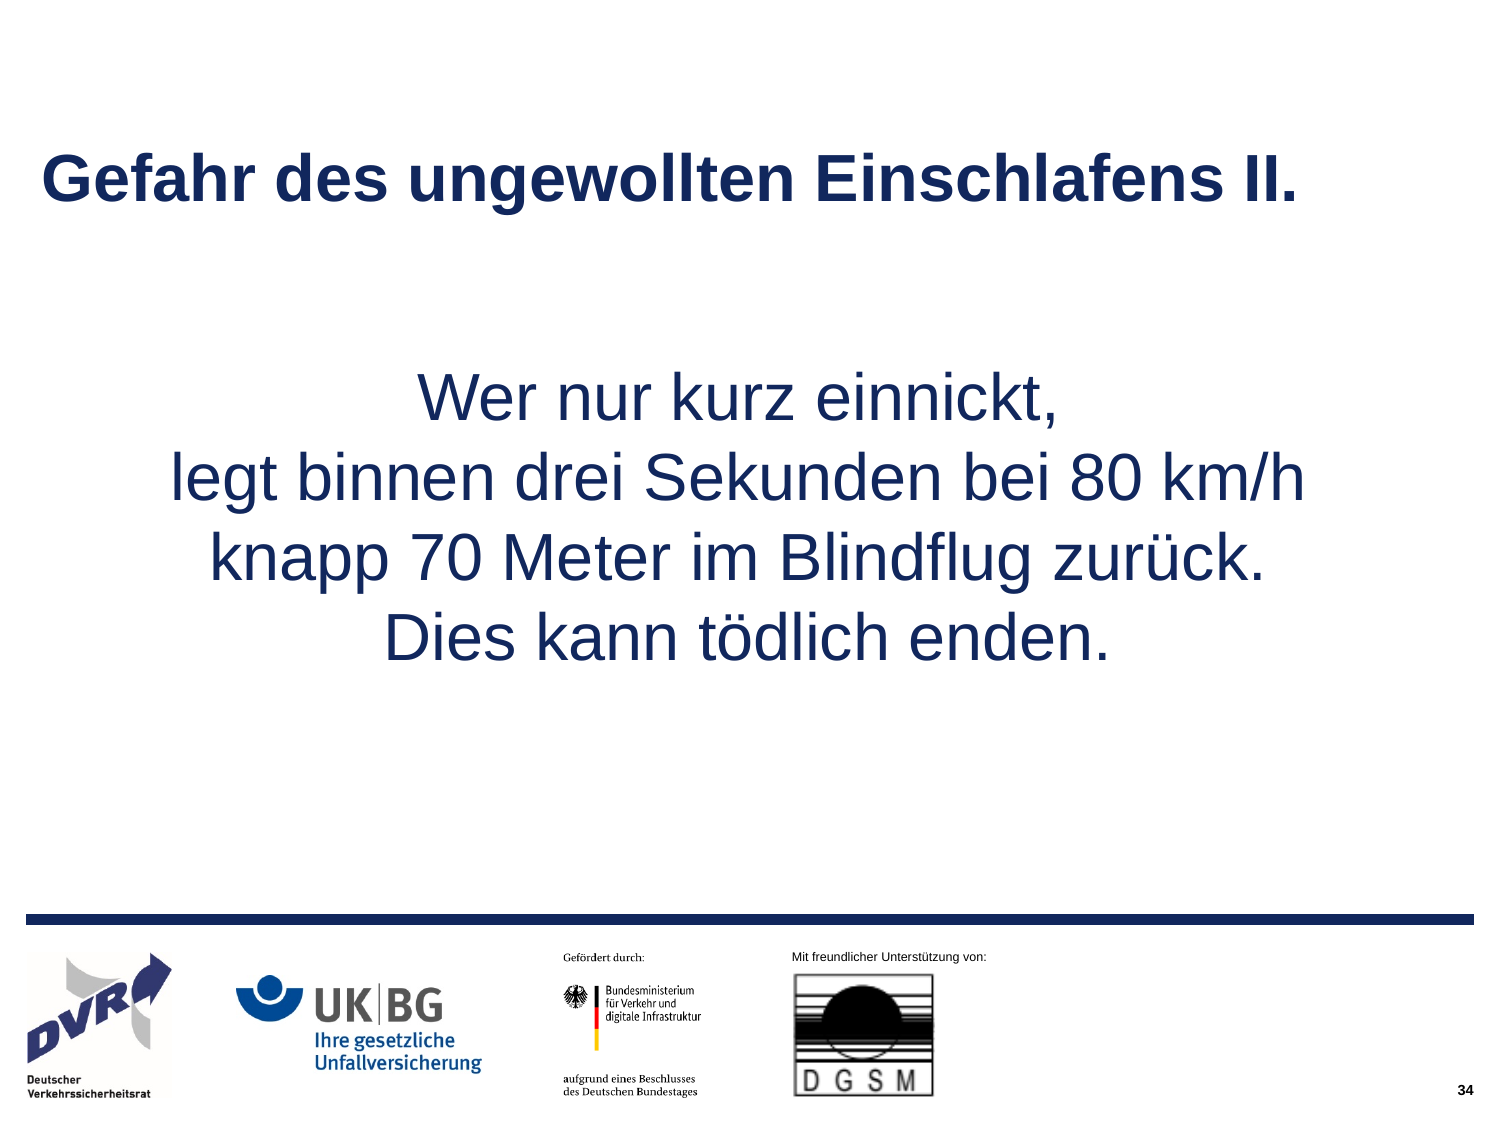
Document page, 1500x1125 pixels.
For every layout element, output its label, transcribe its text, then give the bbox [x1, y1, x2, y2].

text_box Wer nur kurz einnickt, legt binnen drei Sekunden bei 80 km/h knapp 70 Meter im Blindflug zurück. Dies kann tödlich enden. [24, 346, 1472, 730]
picture [27, 952, 172, 1098]
title Gefahr des ungewollten Einschlafens II. [26, 59, 1474, 217]
picture [236, 975, 482, 1076]
picture [560, 948, 702, 1102]
slide_number 34 [967, 1077, 1474, 1102]
